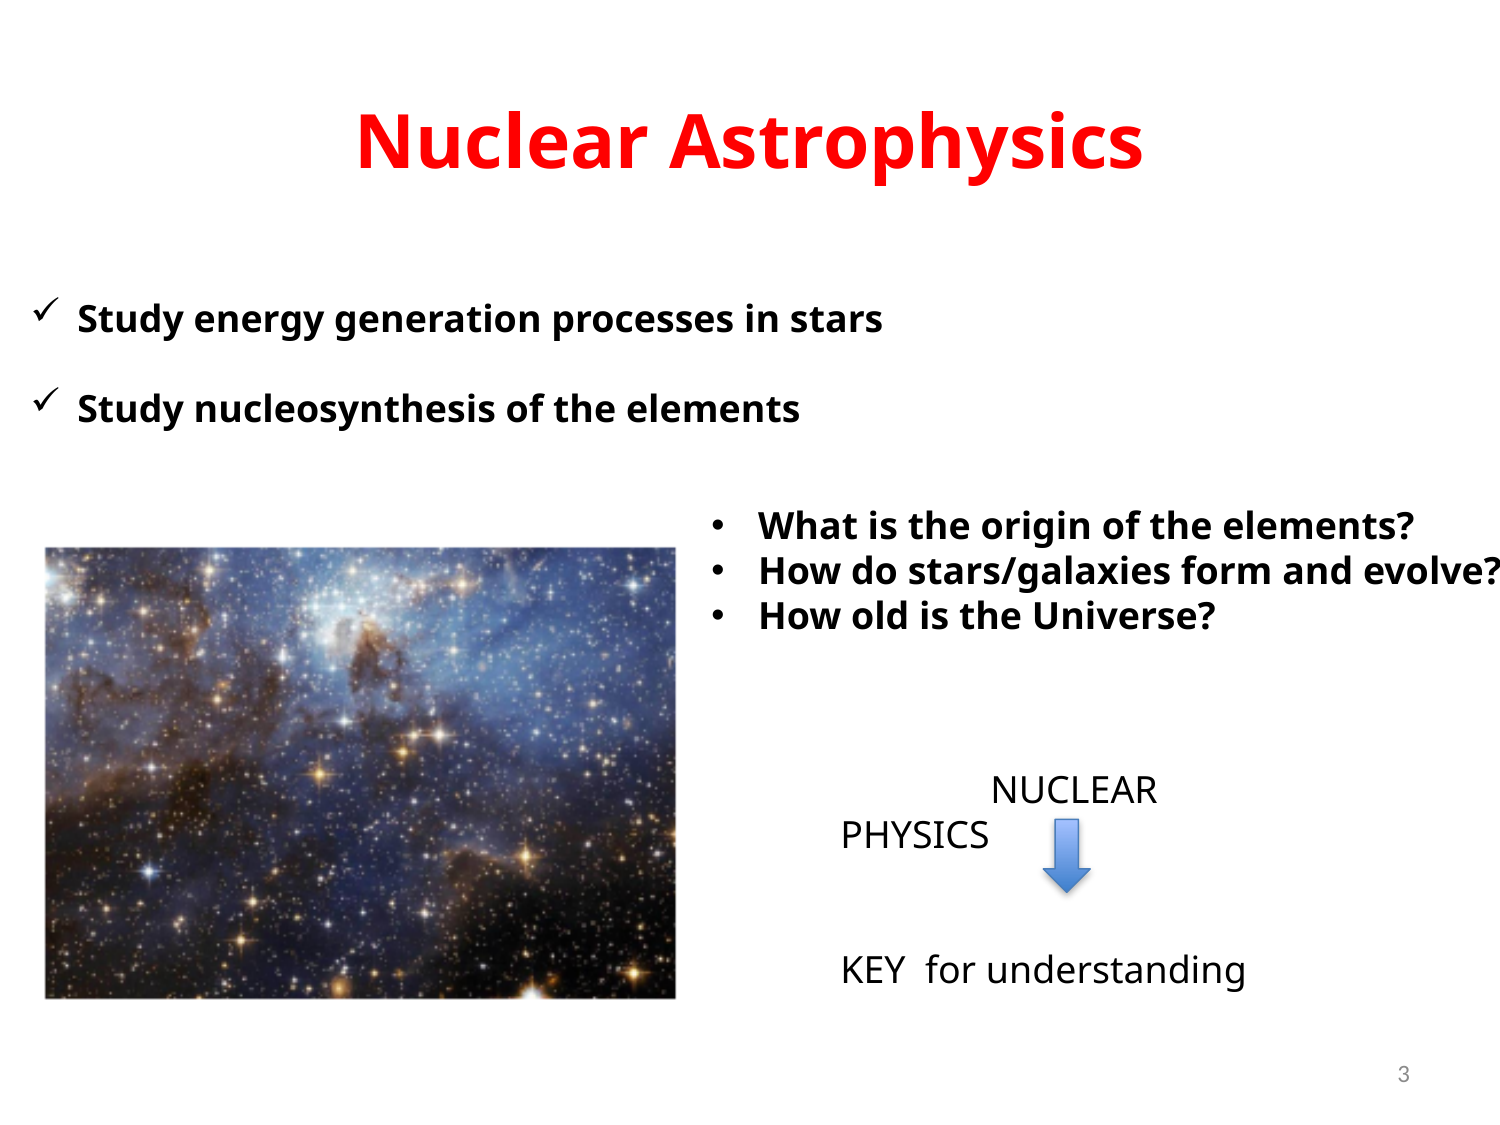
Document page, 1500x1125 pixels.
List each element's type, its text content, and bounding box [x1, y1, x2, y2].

slide_number 3 [1074, 1042, 1425, 1103]
title Nuclear Astrophysics [75, 45, 1425, 233]
text_box [1042, 818, 1091, 893]
text_box Study energy generation processes in stars Study nucleosynthesis of the elements [15, 287, 909, 438]
text_box NUCLEAR PHYSICS KEY for understanding [825, 758, 1329, 999]
picture [0, 531, 688, 1013]
text_box What is the origin of the elements? How do stars/galaxies form and evolve? How old is the Universe? [696, 494, 1500, 689]
